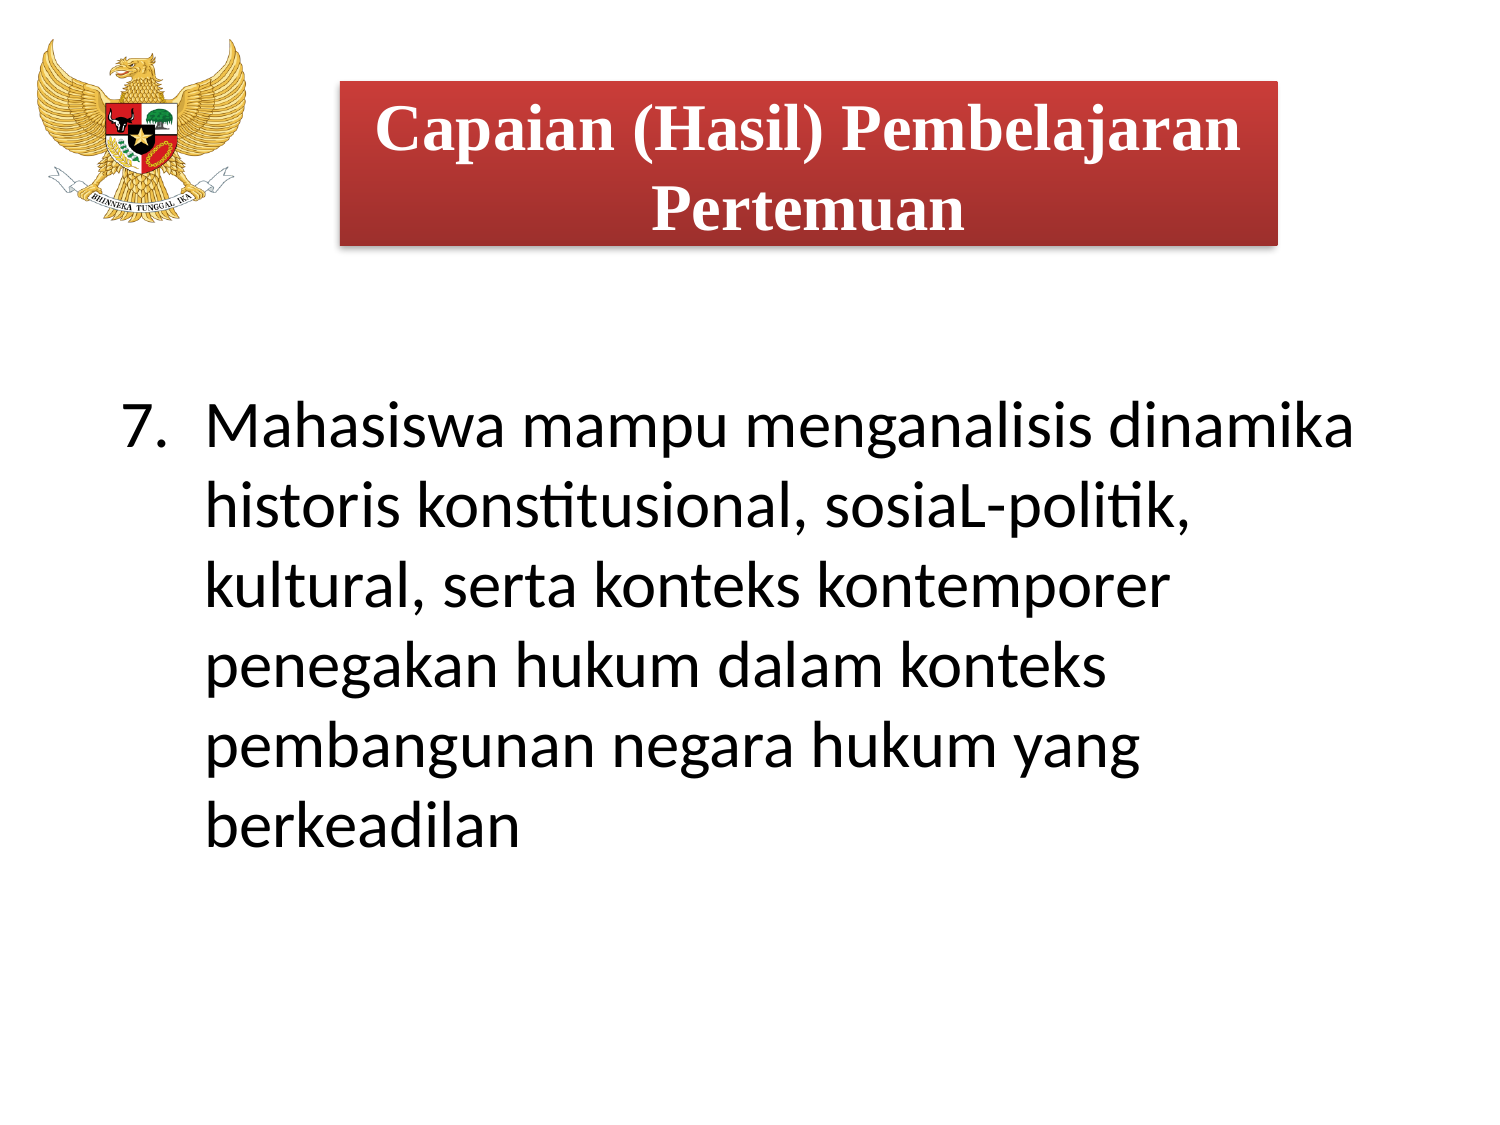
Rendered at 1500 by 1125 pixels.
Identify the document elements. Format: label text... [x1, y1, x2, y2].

picture [34, 34, 247, 223]
text_box Mahasiswa mampu menganalisis dinamika historis konstitusional, sosiaL-politik, kultural, serta konteks kontemporer penegakan hukum dalam konteks pembangunan negara hukum yang berkeadilan [103, 326, 1397, 916]
text_box Capaian (Hasil) Pembelajaran Pertemuan [339, 81, 1278, 246]
